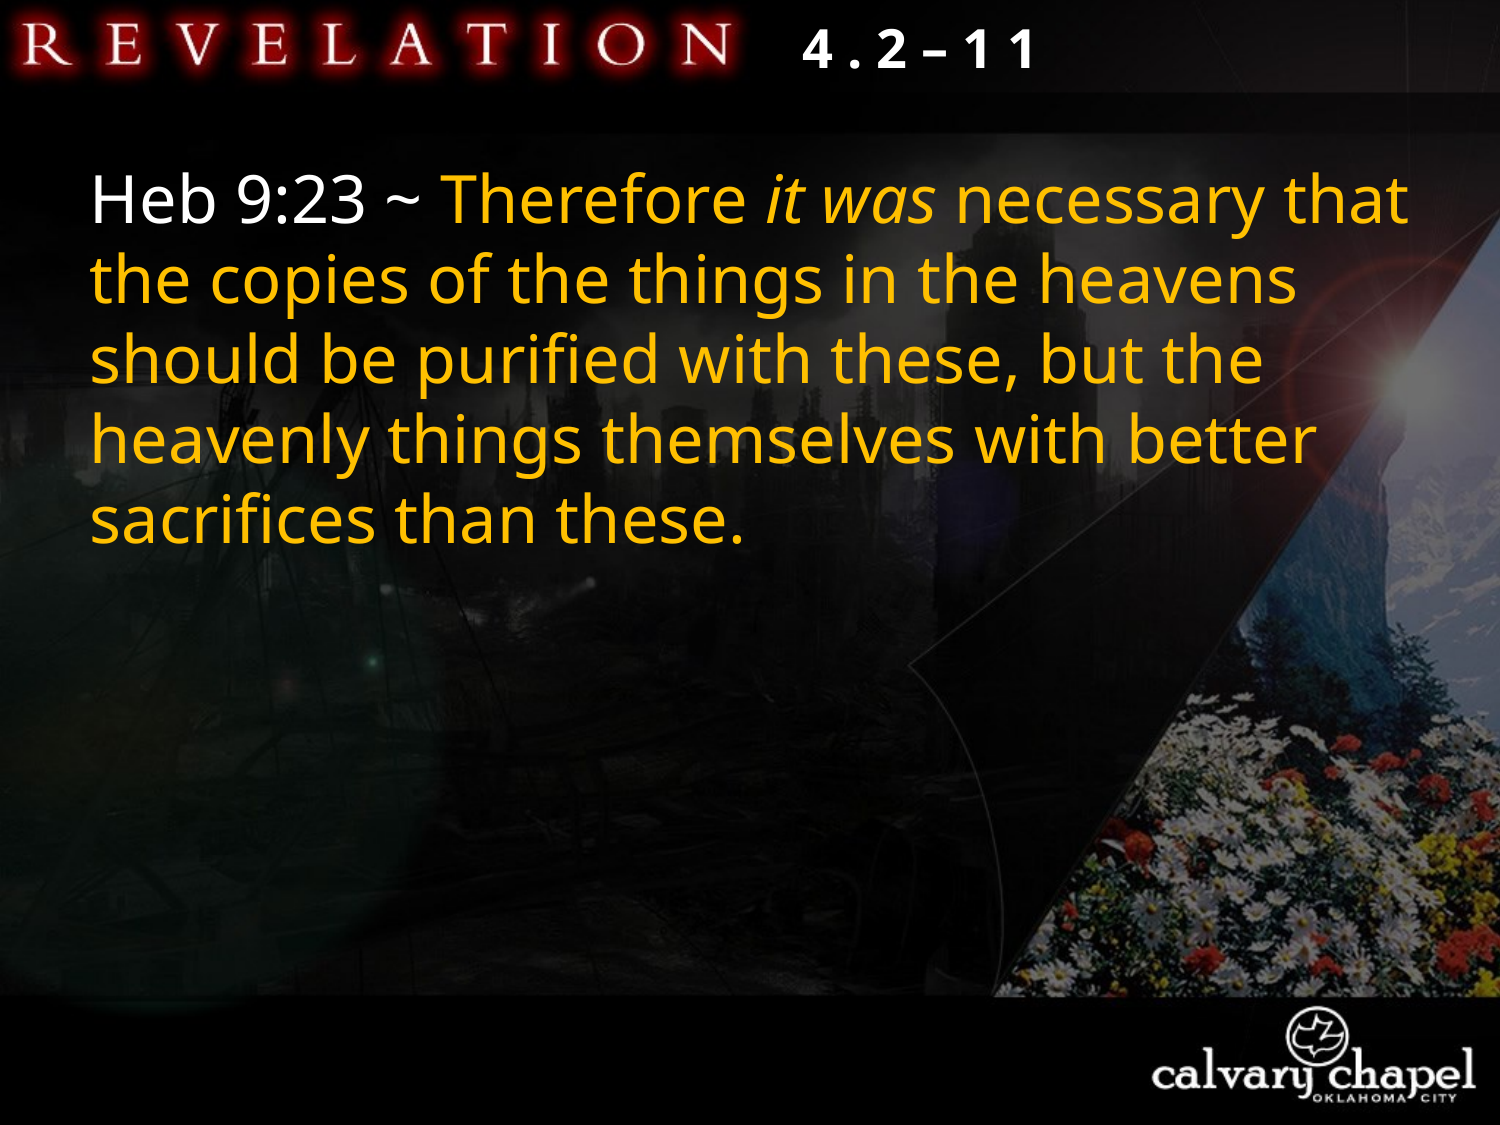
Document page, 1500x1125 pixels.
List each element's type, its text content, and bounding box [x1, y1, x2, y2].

picture [0, 0, 1500, 1125]
text_box Heb 9:23 ~ Therefore it was necessary that the copies of the things in the heavens should be purified with these, but the heavenly things themselves with better sacrifices than these. [74, 149, 1425, 565]
text_box 4 . 2 – 1 1 [787, 7, 1430, 87]
